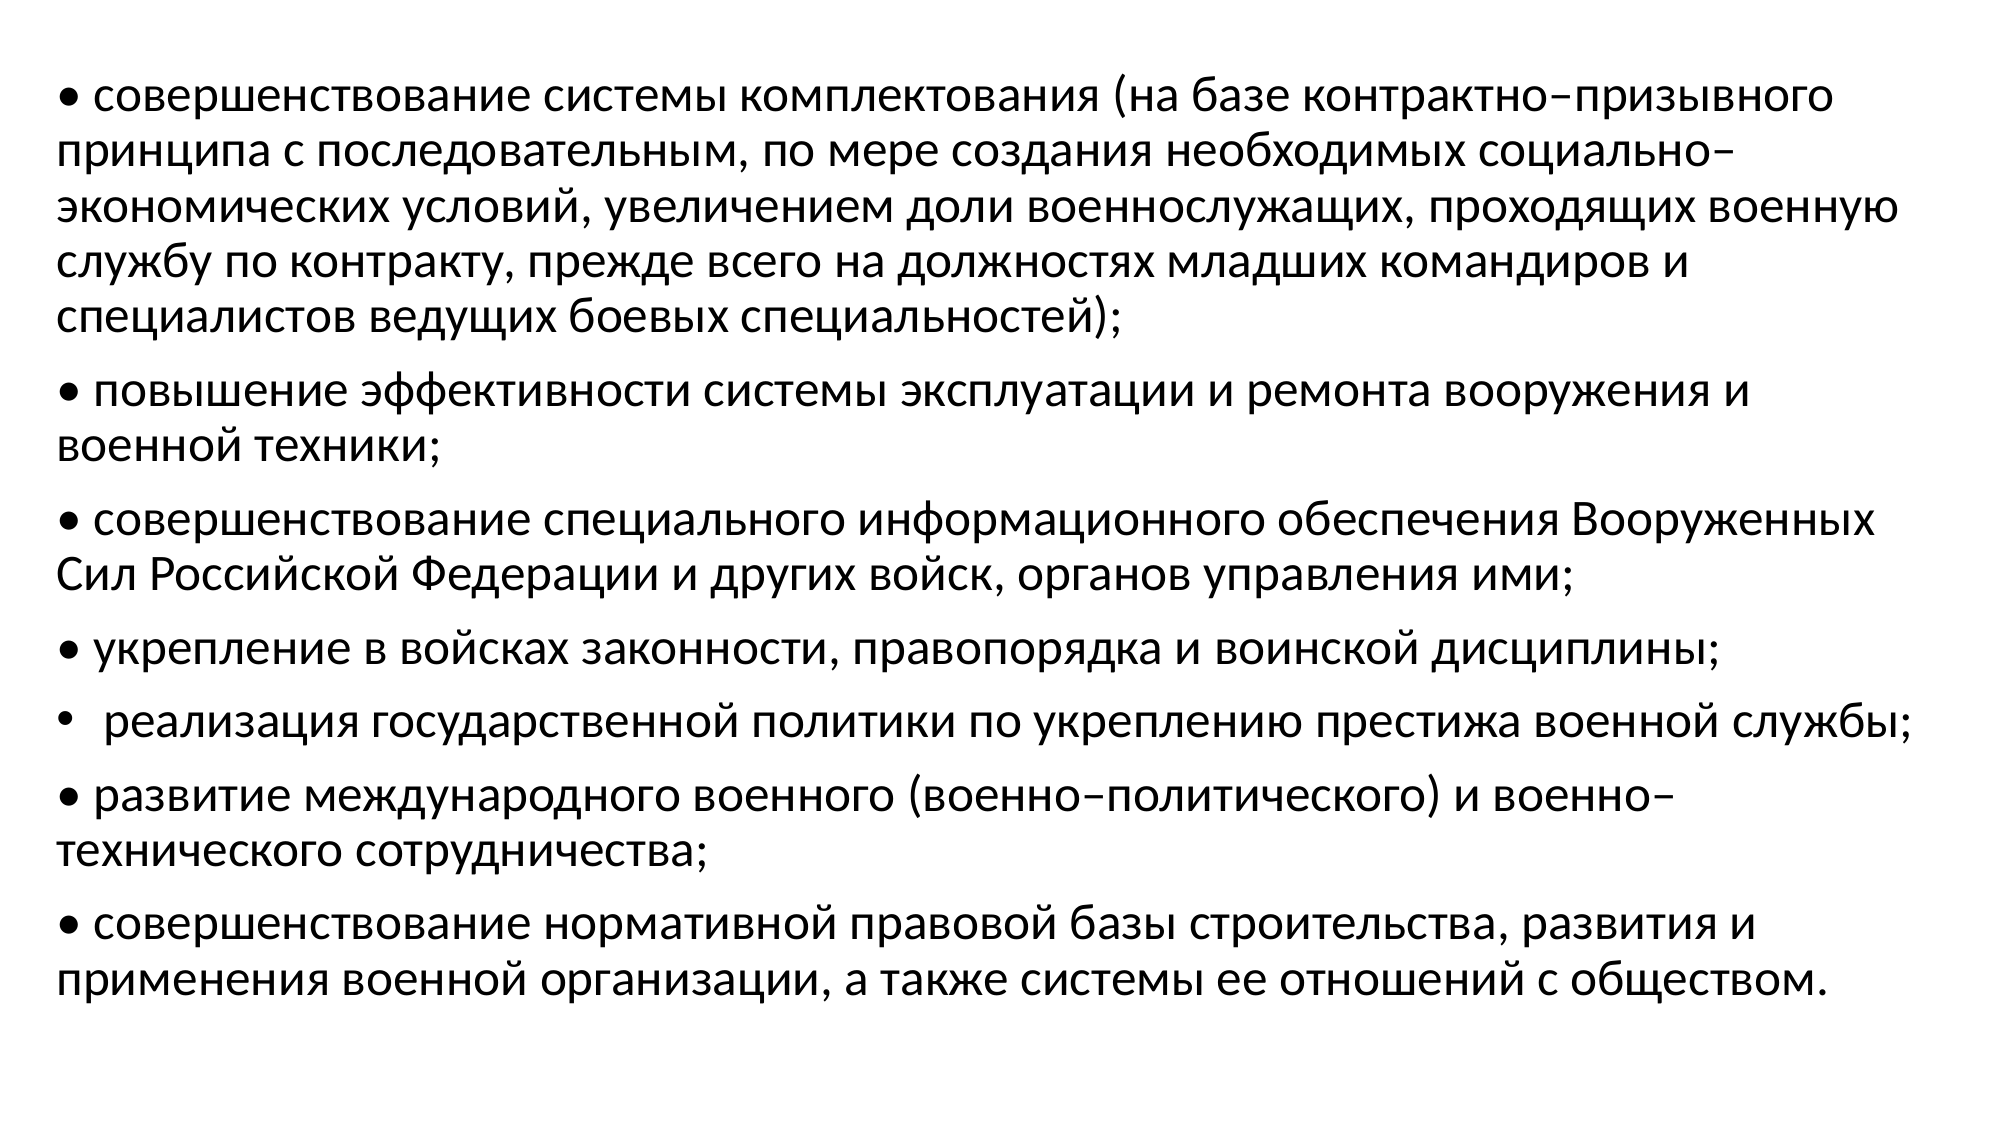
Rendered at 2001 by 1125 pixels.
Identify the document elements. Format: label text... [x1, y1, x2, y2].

list • совершенствование системы комплектования (на базе контрактно–призывного принципа с последовательным, по мере создания необходимых социально–экономических условий, увеличением доли военнослужащих, проходящих военную службу по контракту, прежде всего на должностях младших командиров и специалистов ведущих боевых специальностей); • повышение эффективности системы эксплуатации и ремонта вооружения и военной техники; • совершенствование специального информационного обеспечения Вооруженных Сил Российской Федерации и других войск, органов управления ими; • укрепление в войсках законности, правопорядка и воинской дисциплины; реализация государственной политики по укреплению престижа военной службы; • развитие международного военного (военно–политического) и военно–технического сотрудничества; • совершенствование нормативной правовой базы строительства, развития и применения военной организации, а также системы ее отношений с обществом. [41, 60, 1934, 1071]
